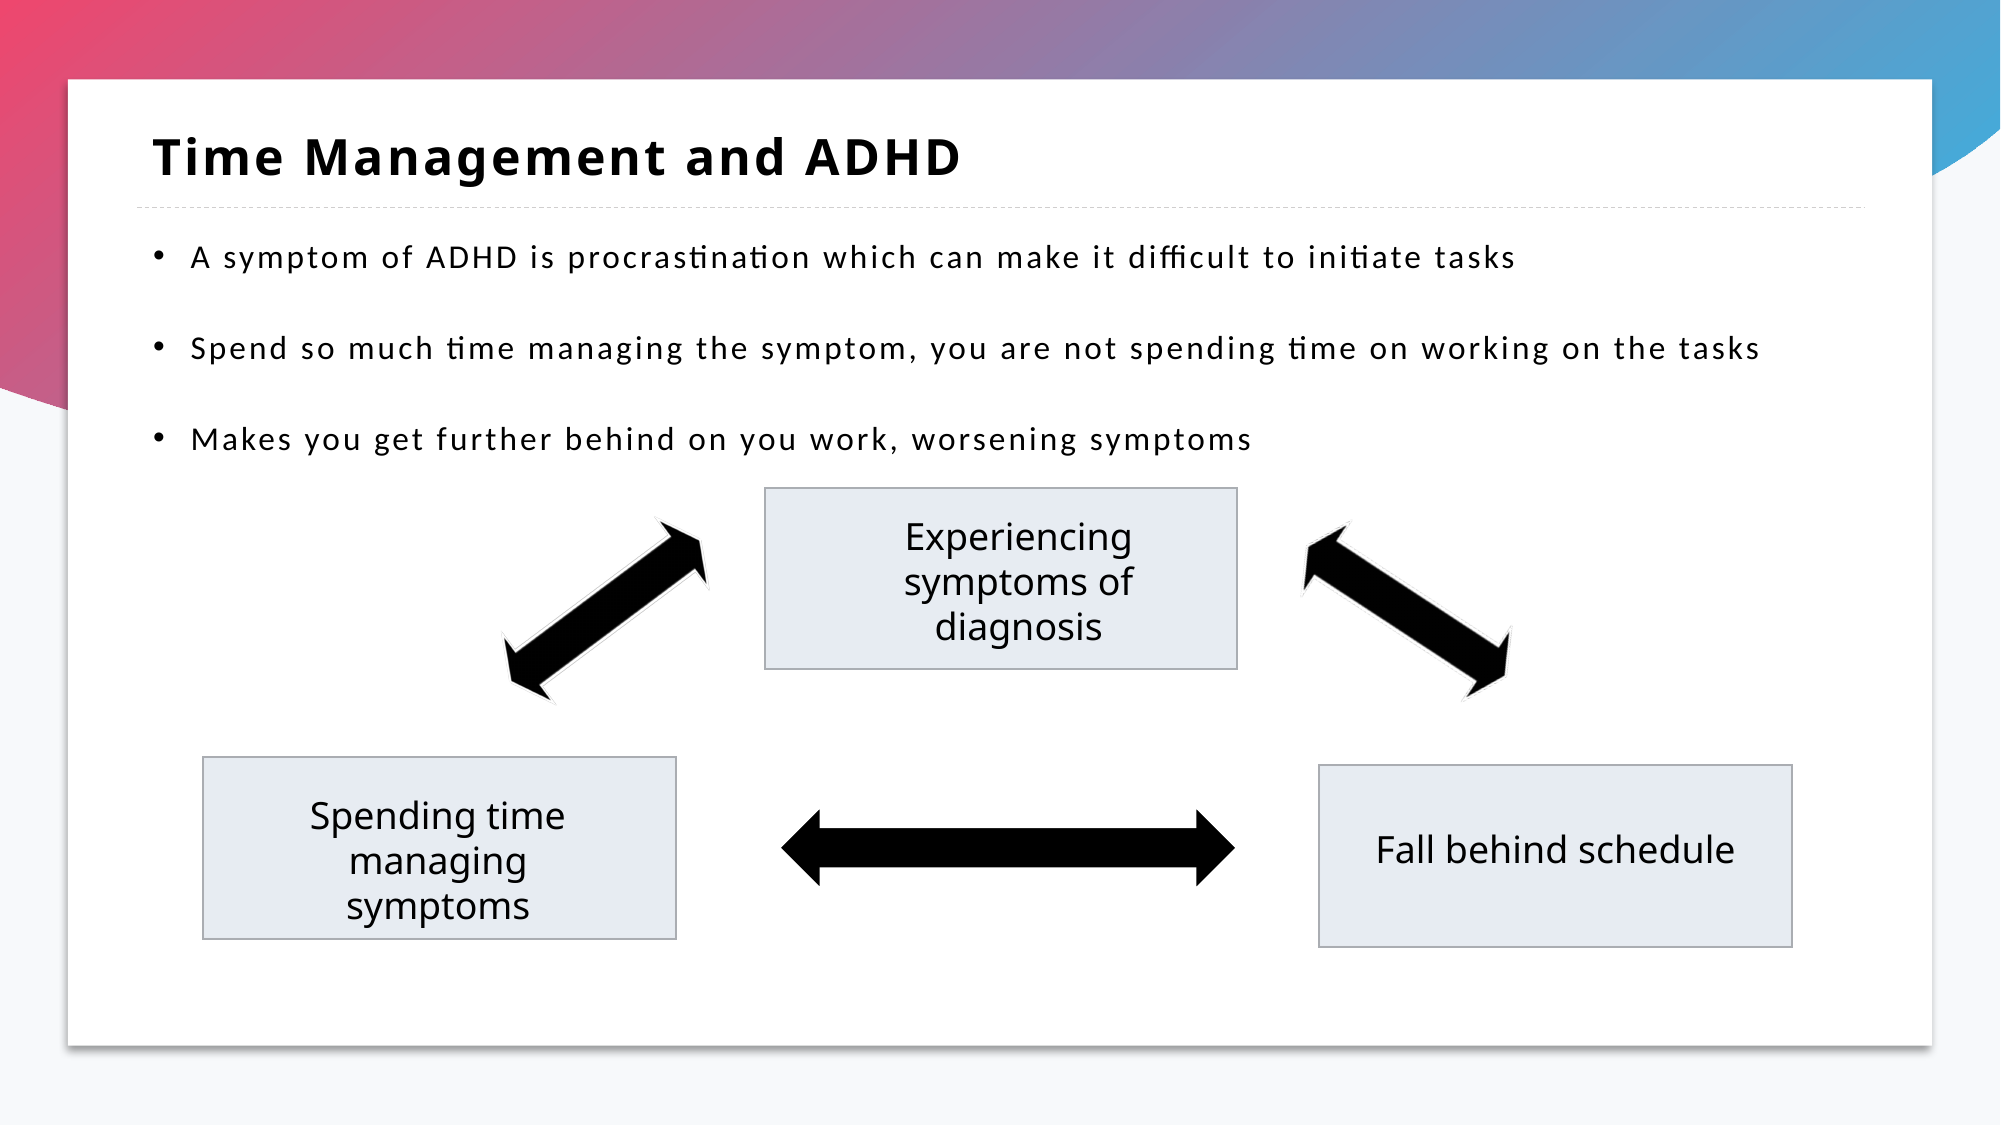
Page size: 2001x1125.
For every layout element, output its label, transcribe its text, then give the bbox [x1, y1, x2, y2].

text_box [776, 801, 1240, 895]
text_box Experiencing symptoms of diagnosis [820, 505, 1217, 656]
picture [482, 502, 728, 719]
text_box [764, 487, 1238, 670]
title Time Management and ADHD [137, 111, 1863, 208]
picture [202, 756, 677, 940]
list A symptom of ADHD is procrastination which can make it difficult to initiate tasks Spend so much time managing the symptom, you are not spending time on working on the tasks Makes you get further behind on you work, worsening symptoms [138, 207, 1865, 1014]
picture [1261, 457, 1793, 948]
